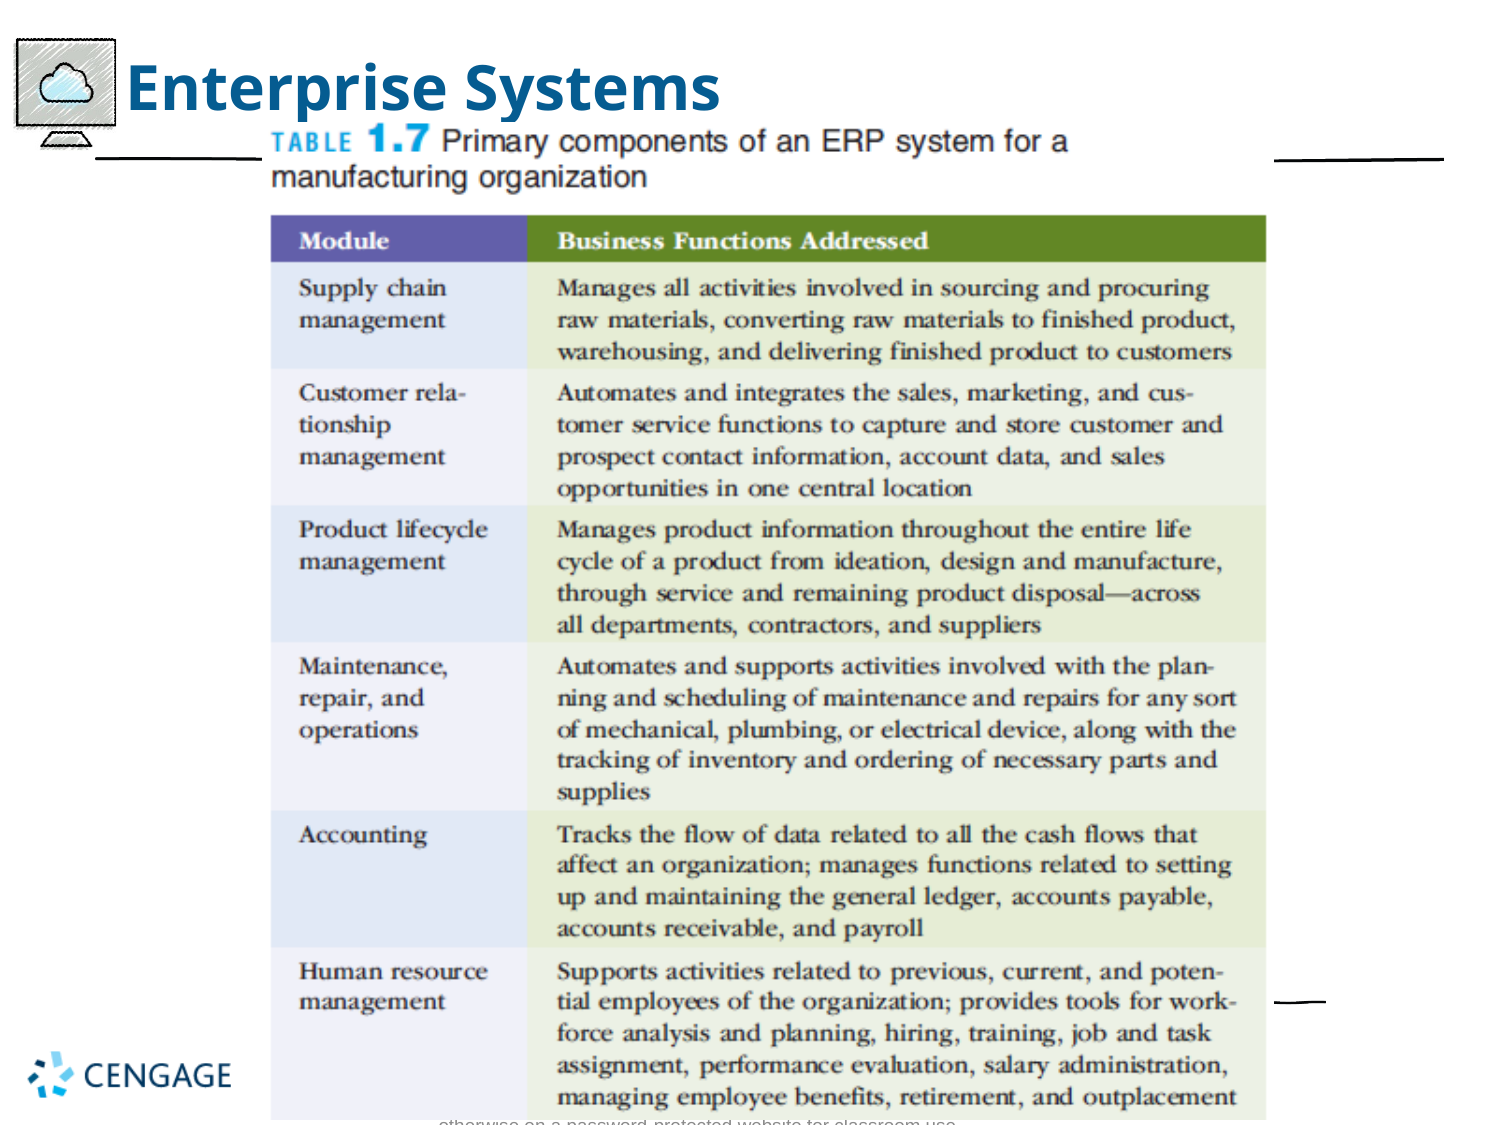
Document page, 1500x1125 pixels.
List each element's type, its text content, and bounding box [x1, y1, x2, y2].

picture [7, 1037, 244, 1111]
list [261, 122, 1275, 1120]
picture [1275, 155, 1444, 163]
title Enterprise Systems [125, 58, 1442, 124]
picture [1275, 999, 1326, 1015]
picture [95, 155, 261, 163]
picture [13, 36, 117, 151]
